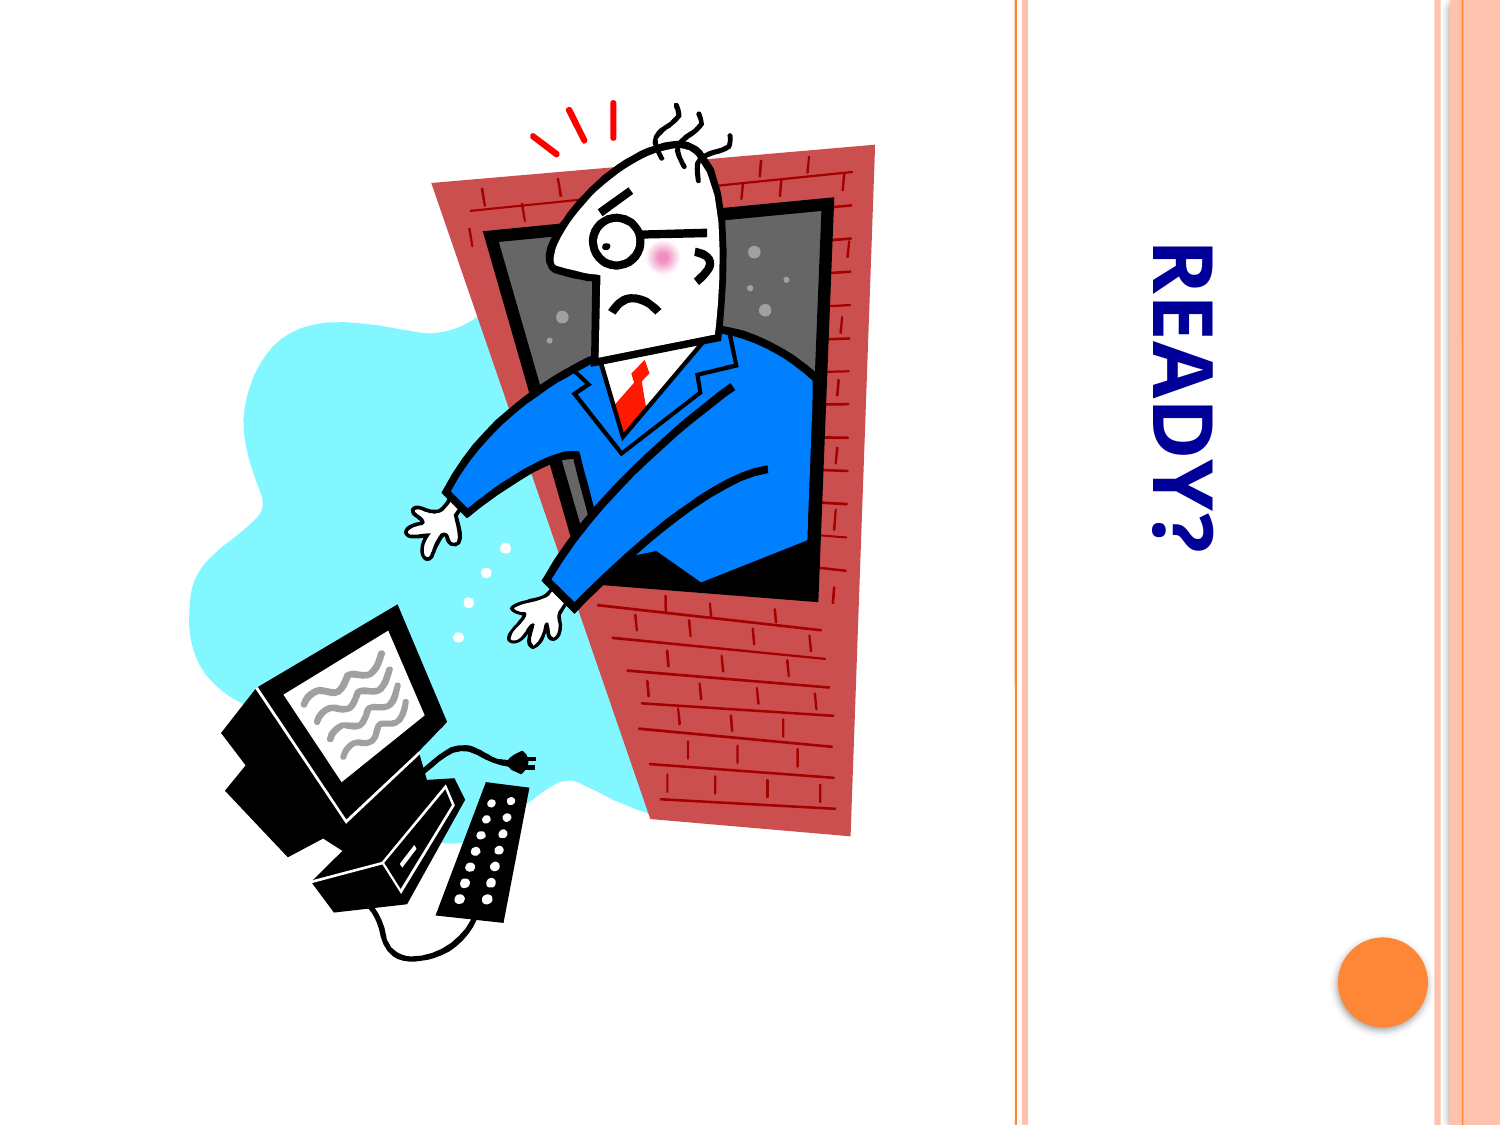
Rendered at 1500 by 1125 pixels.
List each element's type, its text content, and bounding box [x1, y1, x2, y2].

picture [186, 99, 876, 966]
title Ready? [1029, 224, 1288, 1080]
